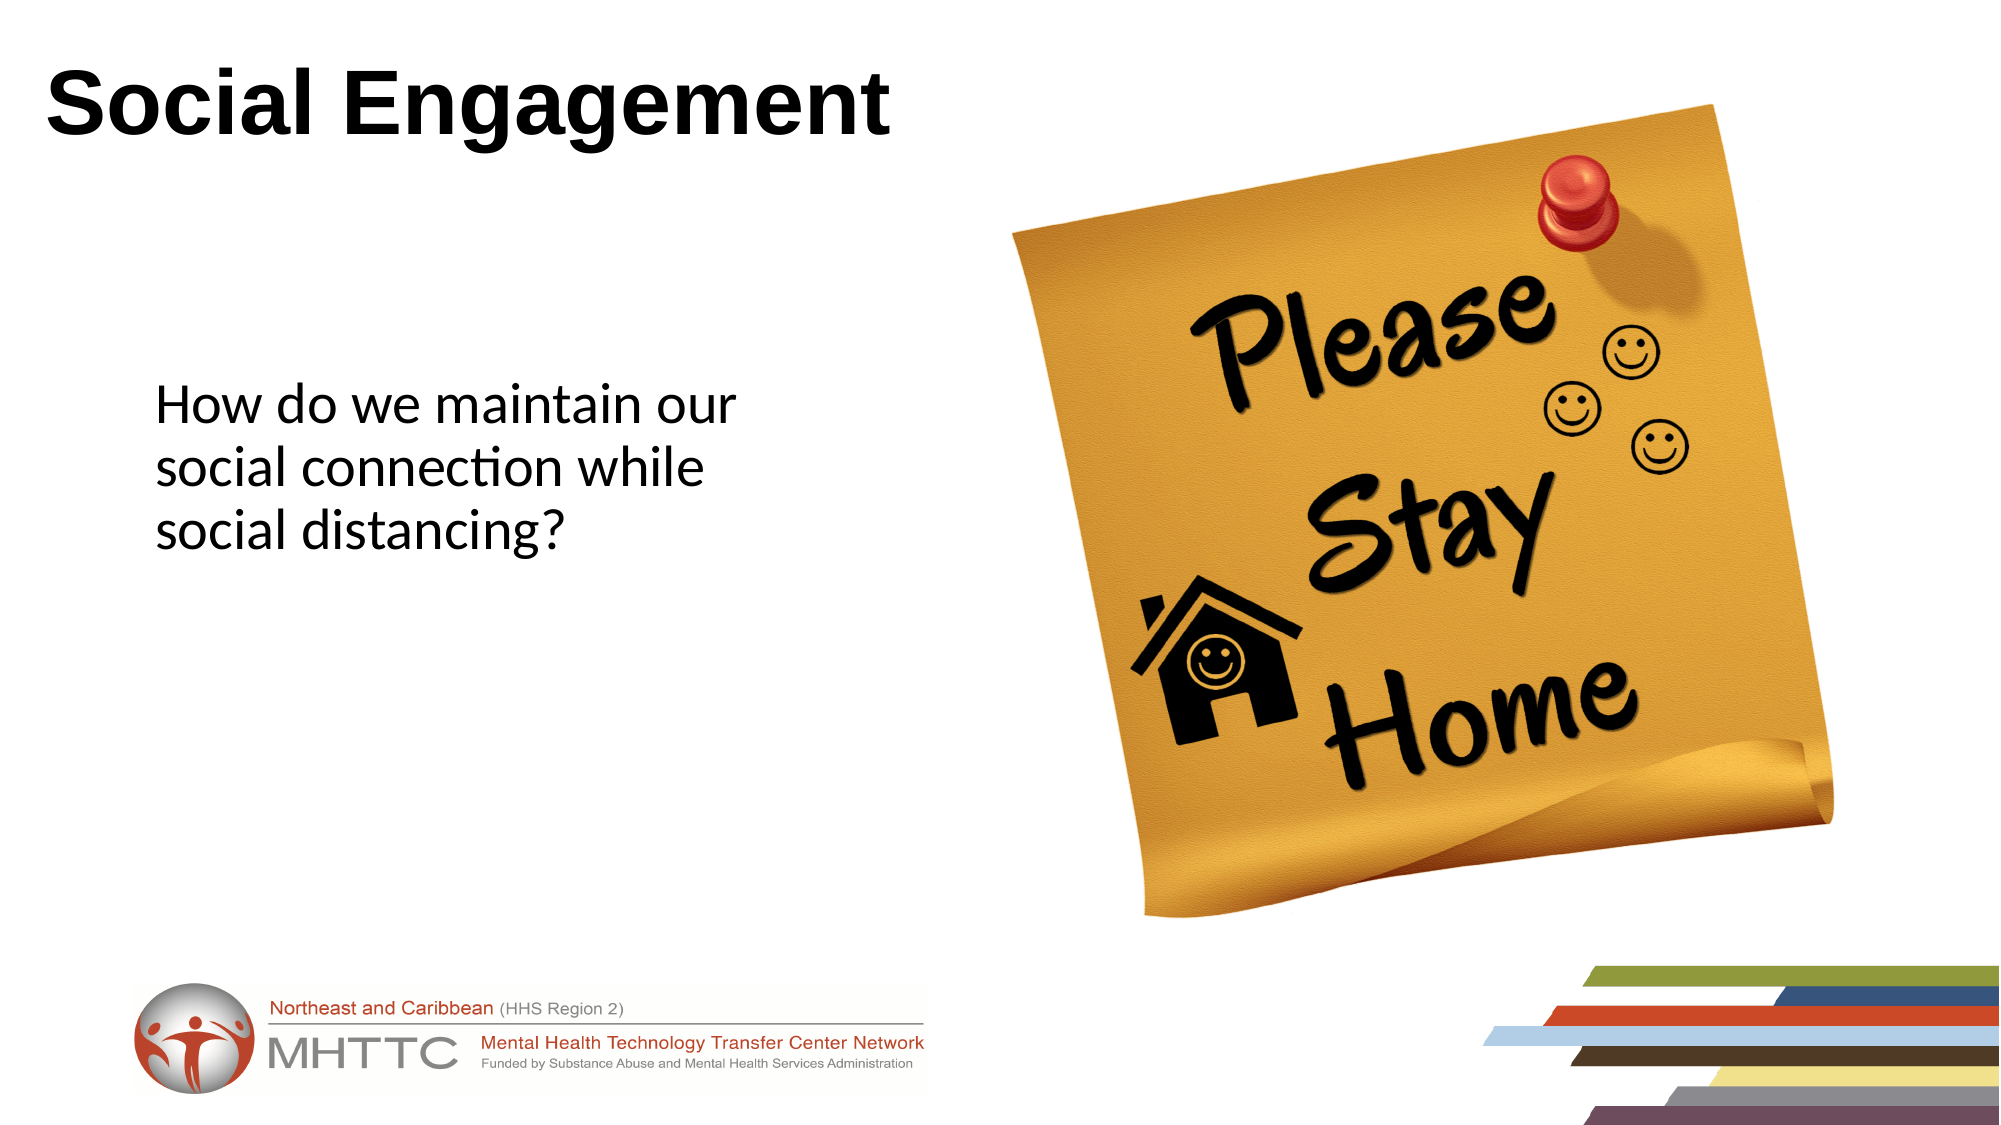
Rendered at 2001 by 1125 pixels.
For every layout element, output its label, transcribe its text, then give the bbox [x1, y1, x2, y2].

picture [974, 62, 1999, 1125]
text_box How do we maintain our social connection while social distancing? [135, 353, 866, 825]
title Social Engagement [25, 35, 975, 180]
picture [134, 983, 928, 1094]
